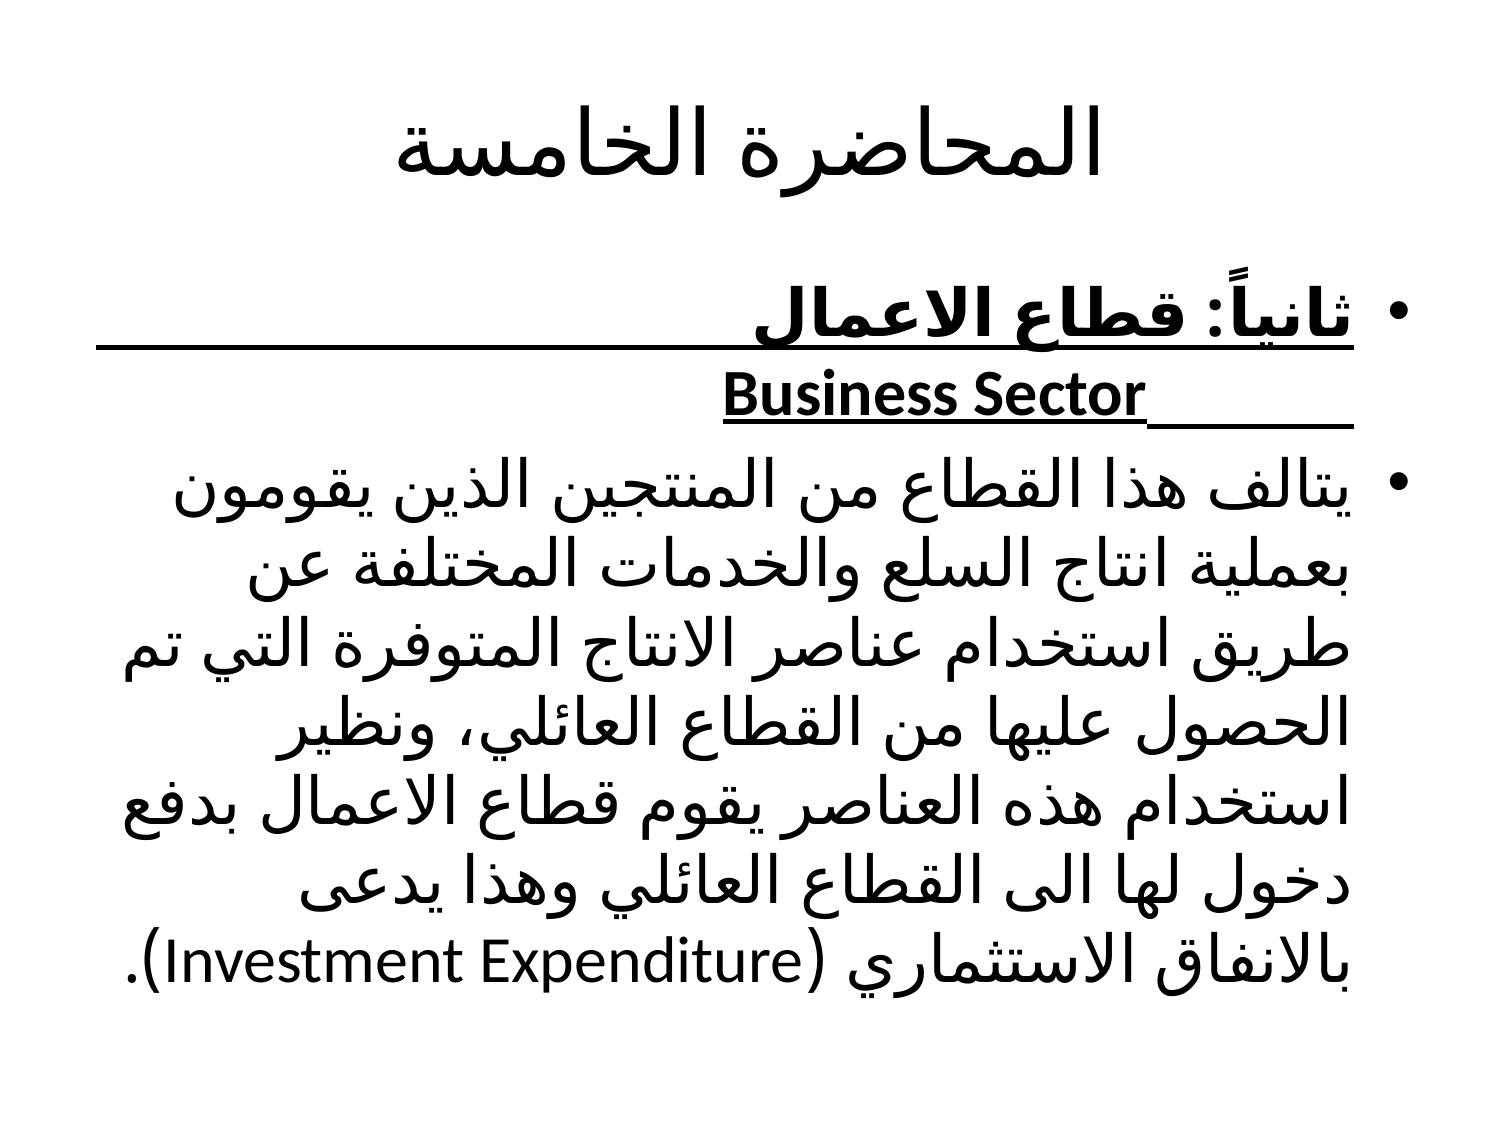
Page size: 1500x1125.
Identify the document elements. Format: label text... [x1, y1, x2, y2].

title المحاضرة الخامسة [75, 45, 1425, 233]
list ثانياً: قطاع الاعمال Business Sector يتالف هذا القطاع من المنتجين الذين يقومون بعملية انتاج السلع والخدمات المختلفة عن طريق استخدام عناصر الانتاج المتوفرة التي تم الحصول عليها من القطاع العائلي، ونظير استخدام هذه العناصر يقوم قطاع الاعمال بدفع دخول لها الى القطاع العائلي وهذا يدعى بالانفاق الاستثماري (Investment Expenditure). [75, 262, 1425, 1005]
